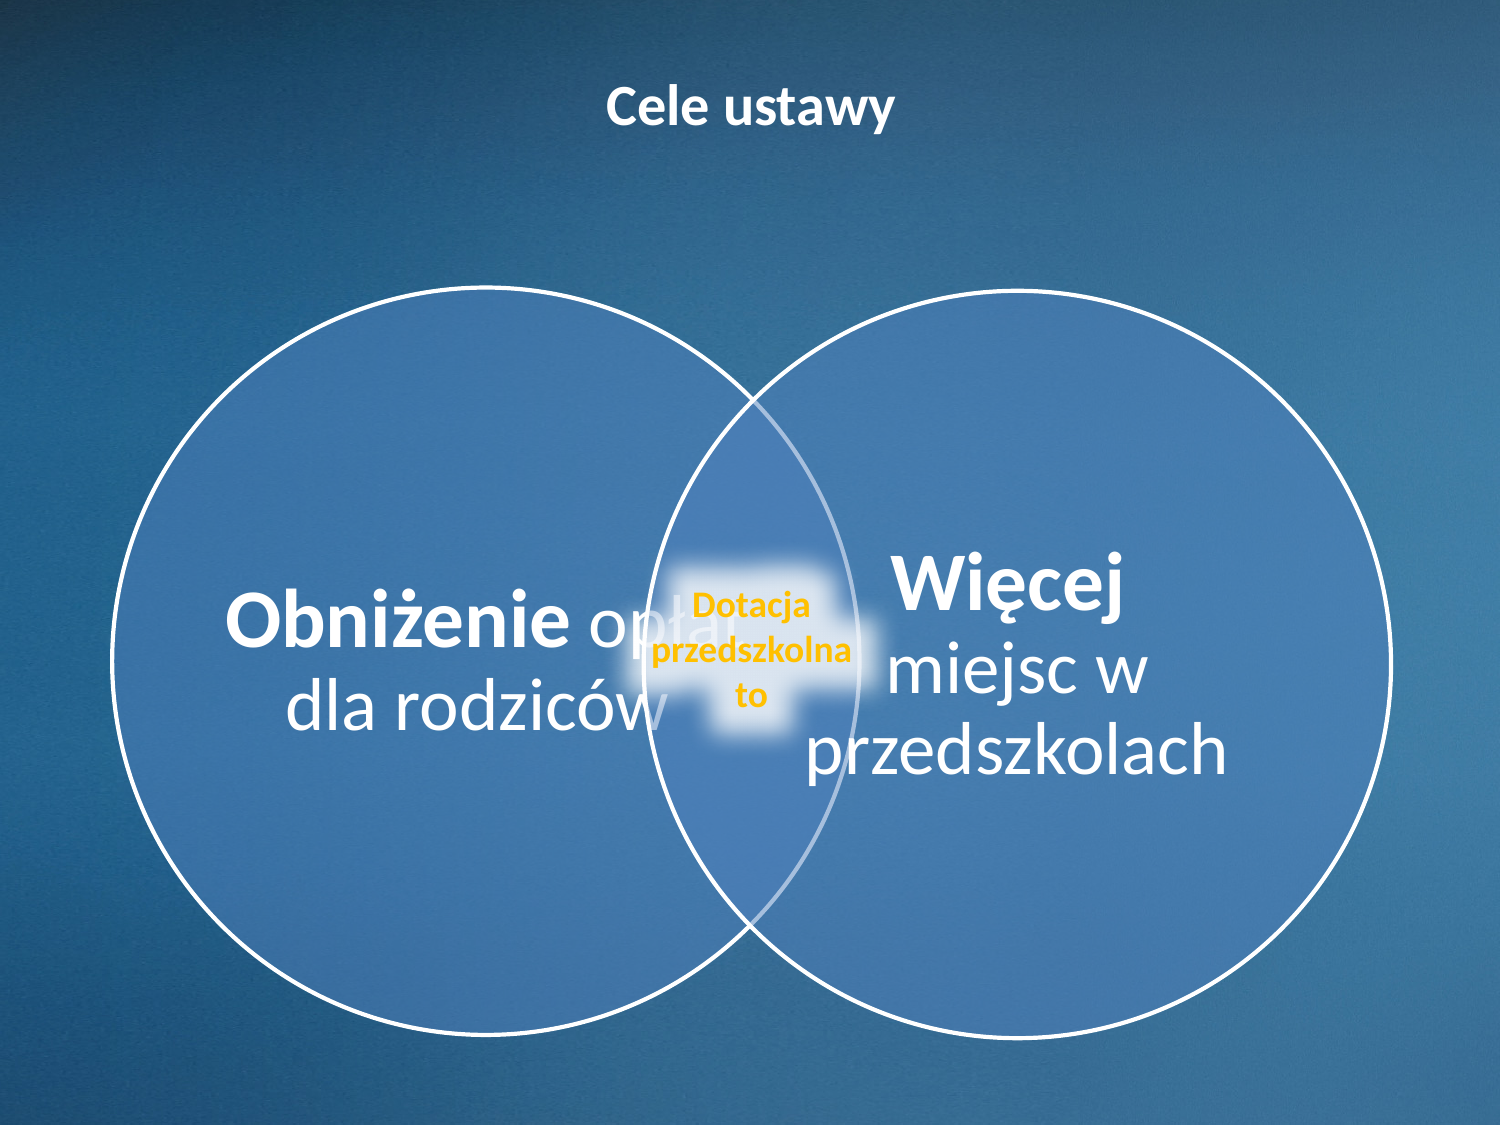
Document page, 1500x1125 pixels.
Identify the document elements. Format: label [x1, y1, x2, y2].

text_box [0, 0, 1500, 1125]
